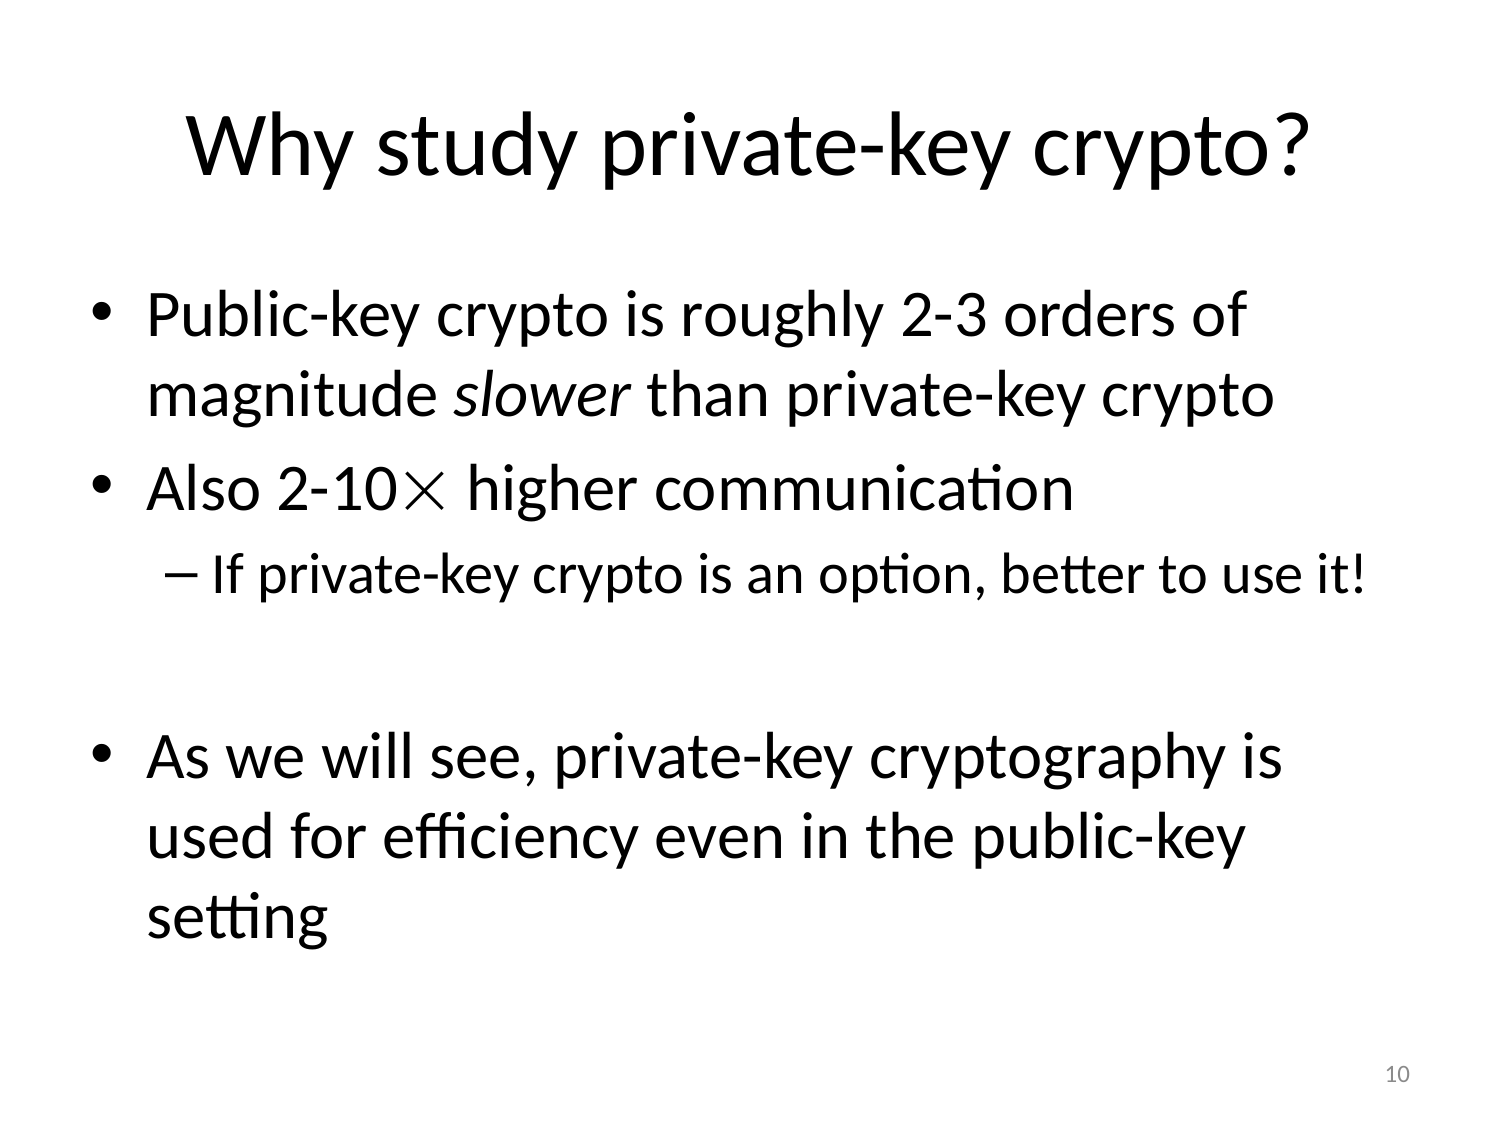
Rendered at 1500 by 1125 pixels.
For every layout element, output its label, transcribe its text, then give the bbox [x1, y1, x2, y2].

slide_number 10 [1074, 1042, 1425, 1103]
list Public-key crypto is roughly 2-3 orders of magnitude slower than private-key crypto Also 2-10 higher communication If private-key crypto is an option, better to use it! As we will see, private-key cryptography is used for efficiency even in the public-key setting [75, 262, 1425, 1005]
title Why study private-key crypto? [75, 45, 1425, 233]
